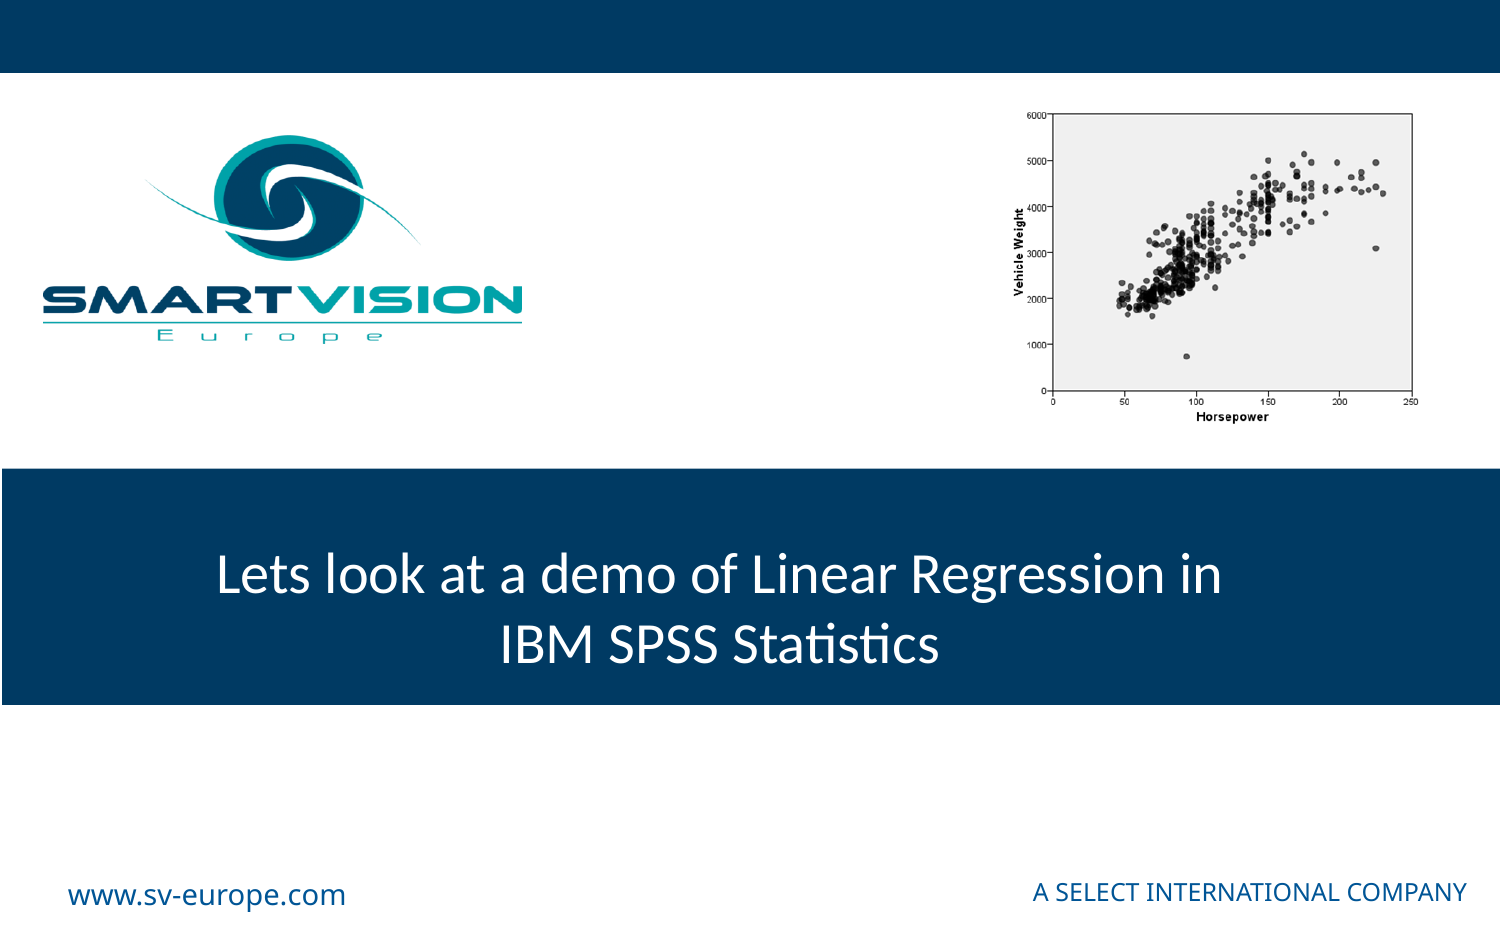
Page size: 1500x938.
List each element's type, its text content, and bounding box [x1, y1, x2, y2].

picture [43, 135, 522, 344]
picture [985, 90, 1435, 448]
subtitle Lets look at a demo of Linear Regression in IBM SPSS Statistics [194, 527, 1245, 655]
